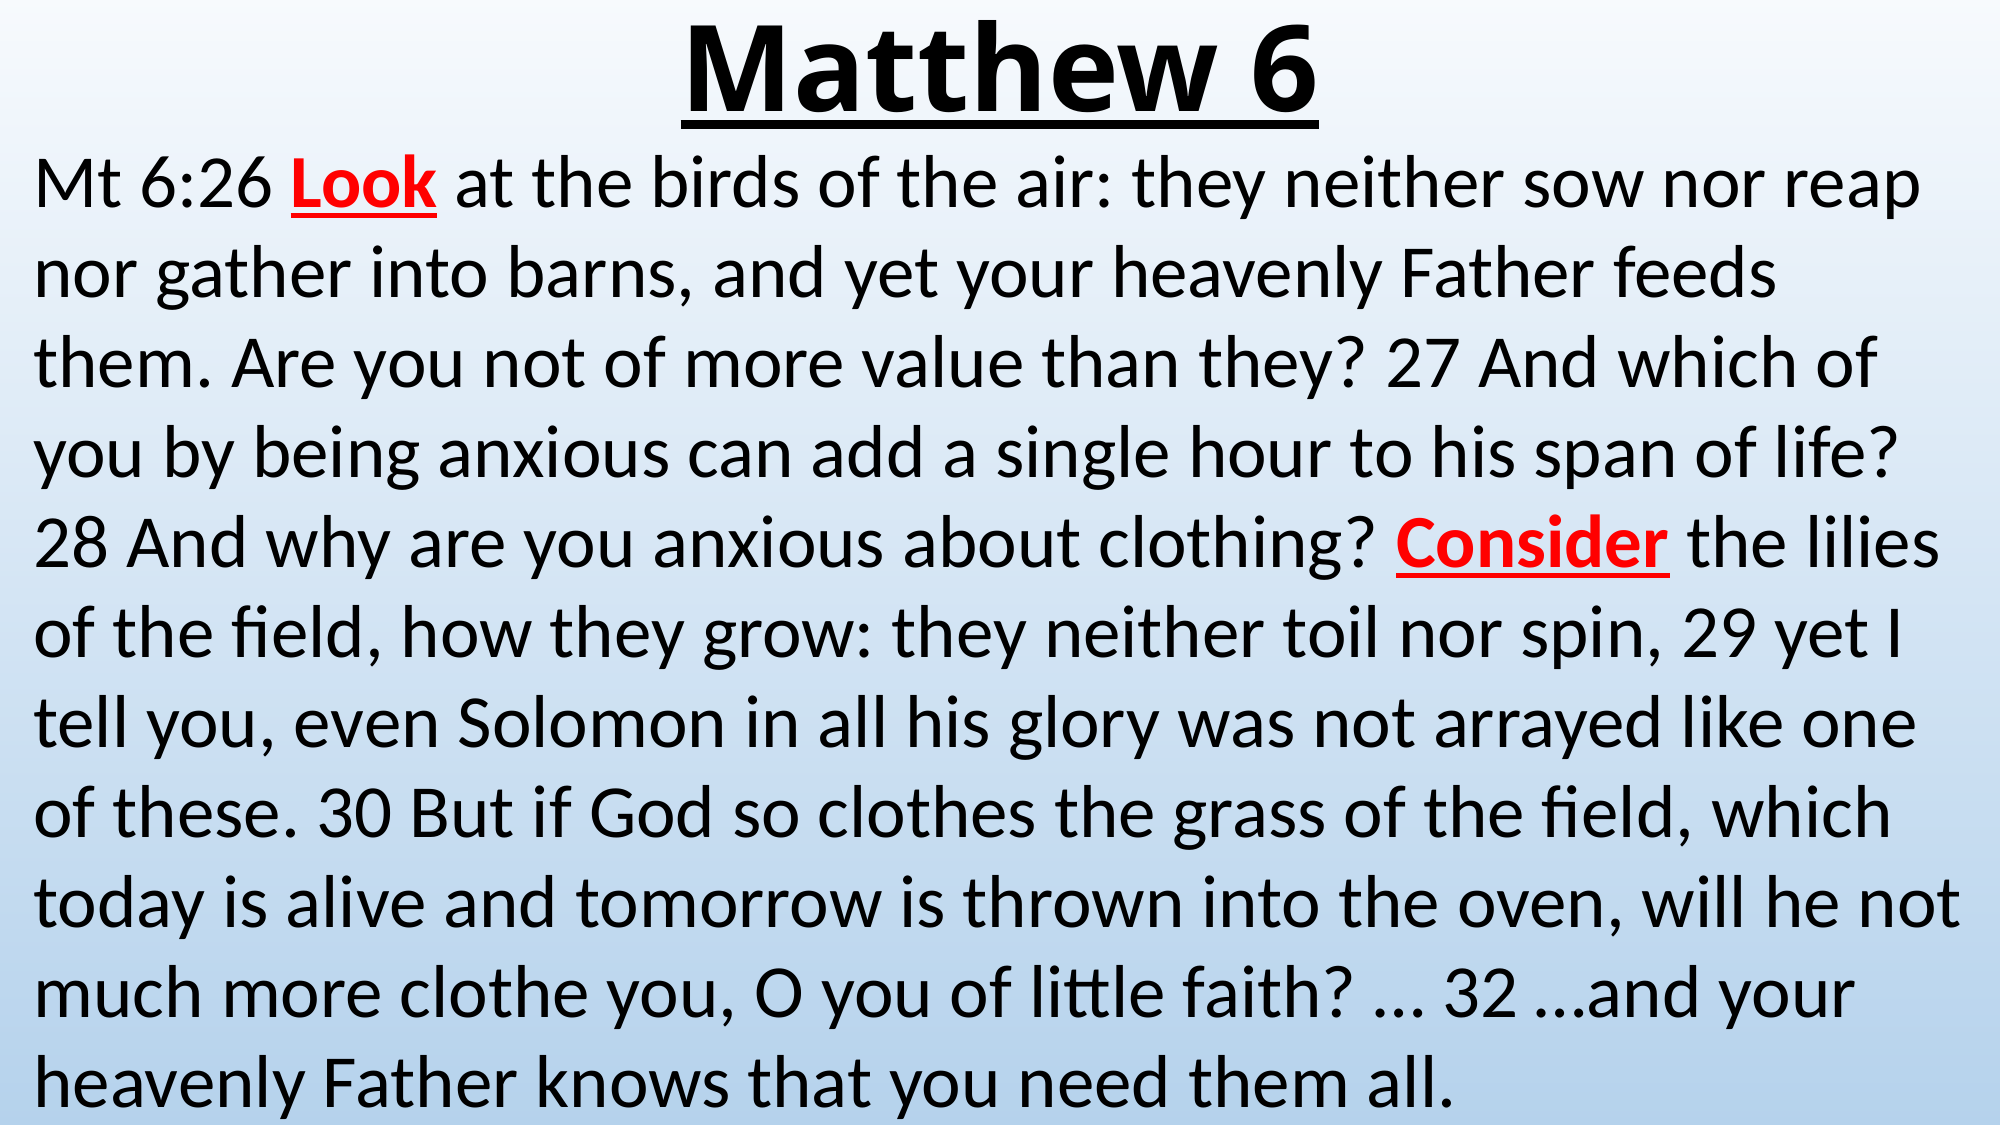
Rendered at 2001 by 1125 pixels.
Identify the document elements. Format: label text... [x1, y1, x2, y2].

title Matthew 6 [0, 0, 2000, 146]
list Mt 6:26 Look at the birds of the air: they neither sow nor reap nor gather into barns, and yet your heavenly Father feeds them. Are you not of more value than they? 27 And which of you by being anxious can add a single hour to his span of life? 28 And why are you anxious about clothing? Consider the lilies of the field, how they grow: they neither toil nor spin, 29 yet I tell you, even Solomon in all his glory was not arrayed like one of these. 30 But if God so clothes the grass of the field, which today is alive and tomorrow is thrown into the oven, will he not much more clothe you, O you of little faith? … 32 …and your heavenly Father knows that you need them all. [18, 125, 1982, 880]
